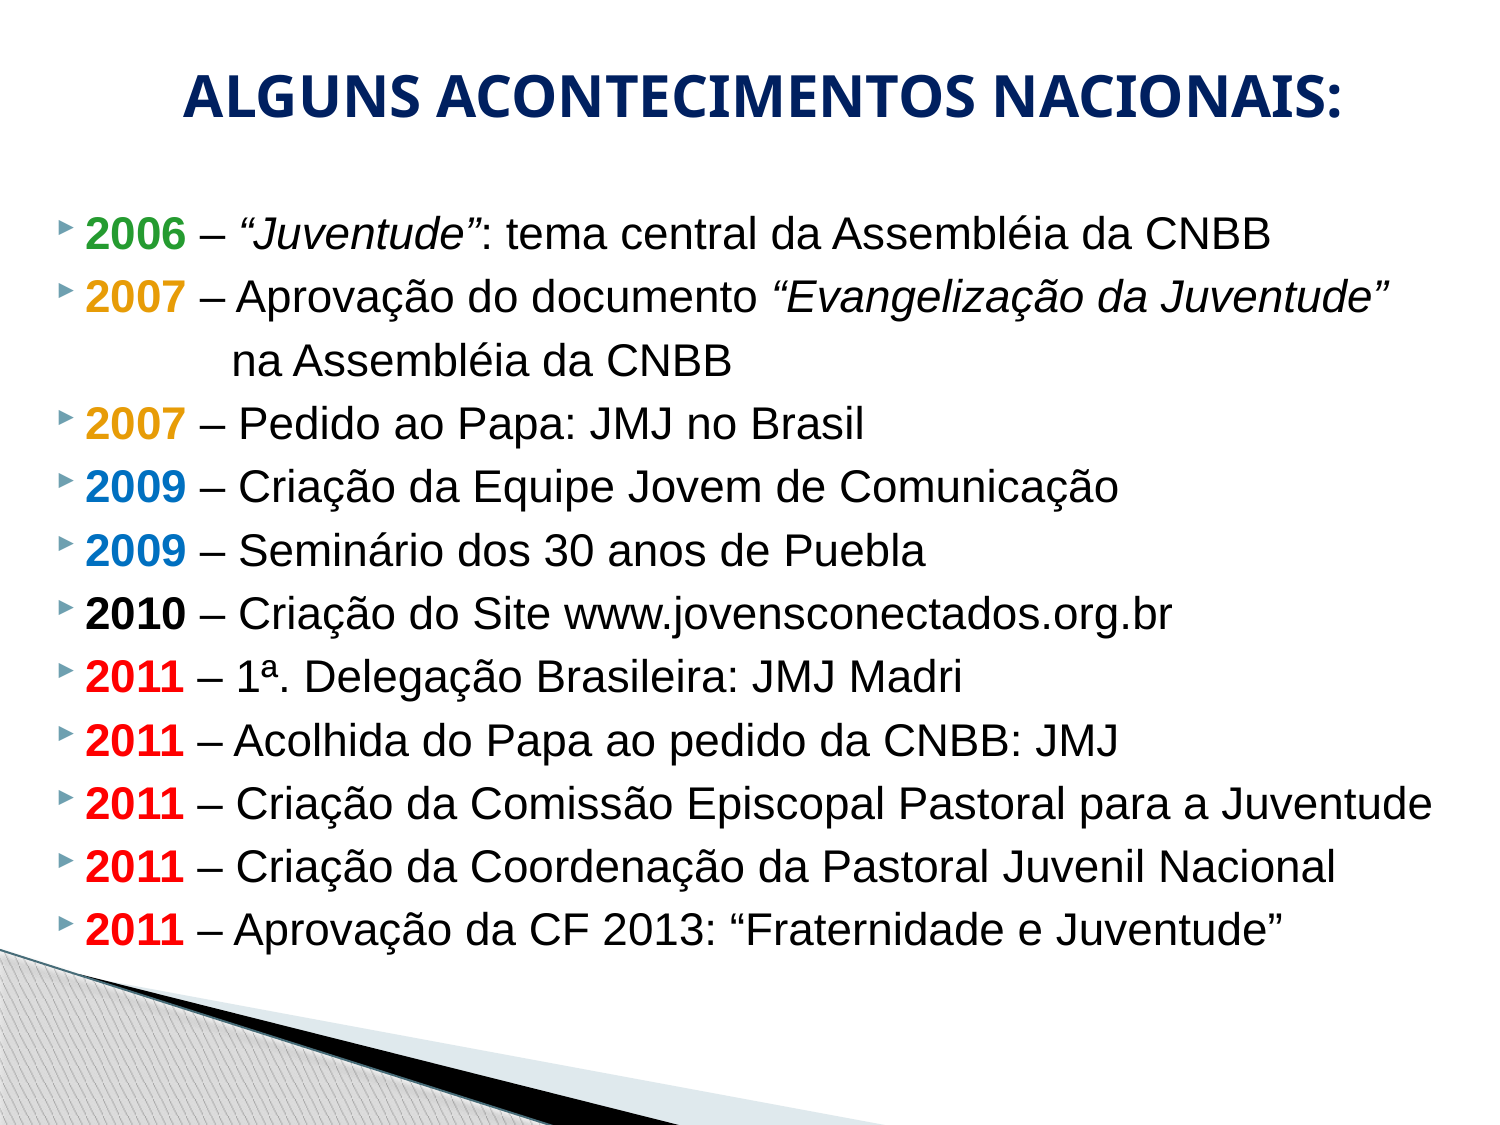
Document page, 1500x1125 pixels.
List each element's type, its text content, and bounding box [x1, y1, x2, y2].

list 2006 – “Juventude”: tema central da Assembléia da CNBB 2007 – Aprovação do documento “Evangelização da Juventude” na Assembléia da CNBB 2007 – Pedido ao Papa: JMJ no Brasil 2009 – Criação da Equipe Jovem de Comunicação 2009 – Seminário dos 30 anos de Puebla 2010 – Criação do Site www.jovensconectados.org.br 2011 – 1ª. Delegação Brasileira: JMJ Madri 2011 – Acolhida do Papa ao pedido da CNBB: JMJ 2011 – Criação da Comissão Episcopal Pastoral para a Juventude 2011 – Criação da Coordenação da Pastoral Juvenil Nacional 2011 – Aprovação da CF 2013: “Fraternidade e Juventude” [41, 196, 1471, 988]
title ALGUNS ACONTECIMENTOS NACIONAIS: [88, 30, 1439, 157]
